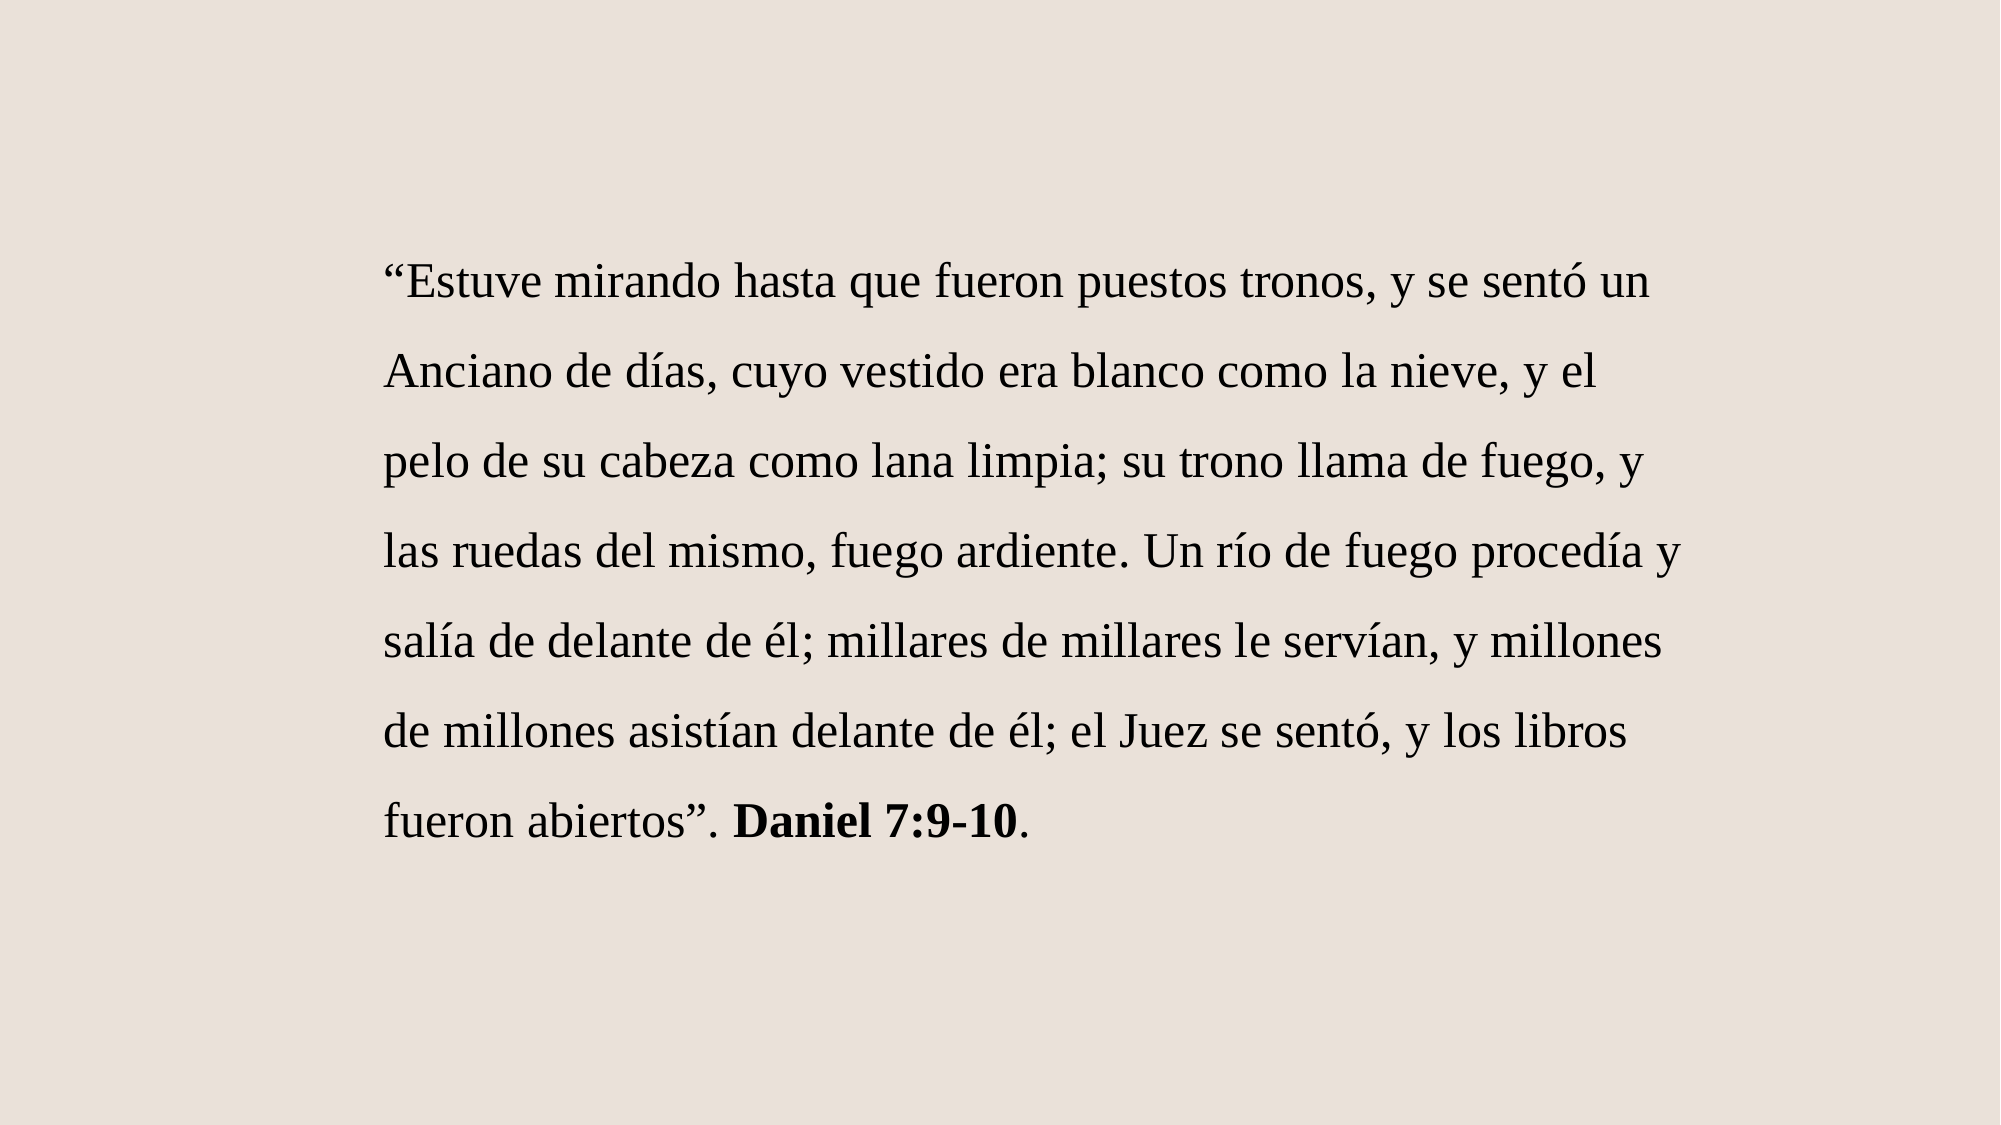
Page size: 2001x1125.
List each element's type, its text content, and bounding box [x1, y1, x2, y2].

text_box “Estuve mirando hasta que fueron puestos tronos, y se sentó un Anciano de días, cuyo vestido era blanco como la nieve, y el pelo de su cabeza como lana limpia; su trono llama de fuego, y las ruedas del mismo, fuego ardiente. Un río de fuego procedía y salía de delante de él; millares de millares le servían, y millones de millones asistían delante de él; el Juez se sentó, y los libros fueron abiertos”. Daniel 7:9-10. [369, 209, 1706, 855]
